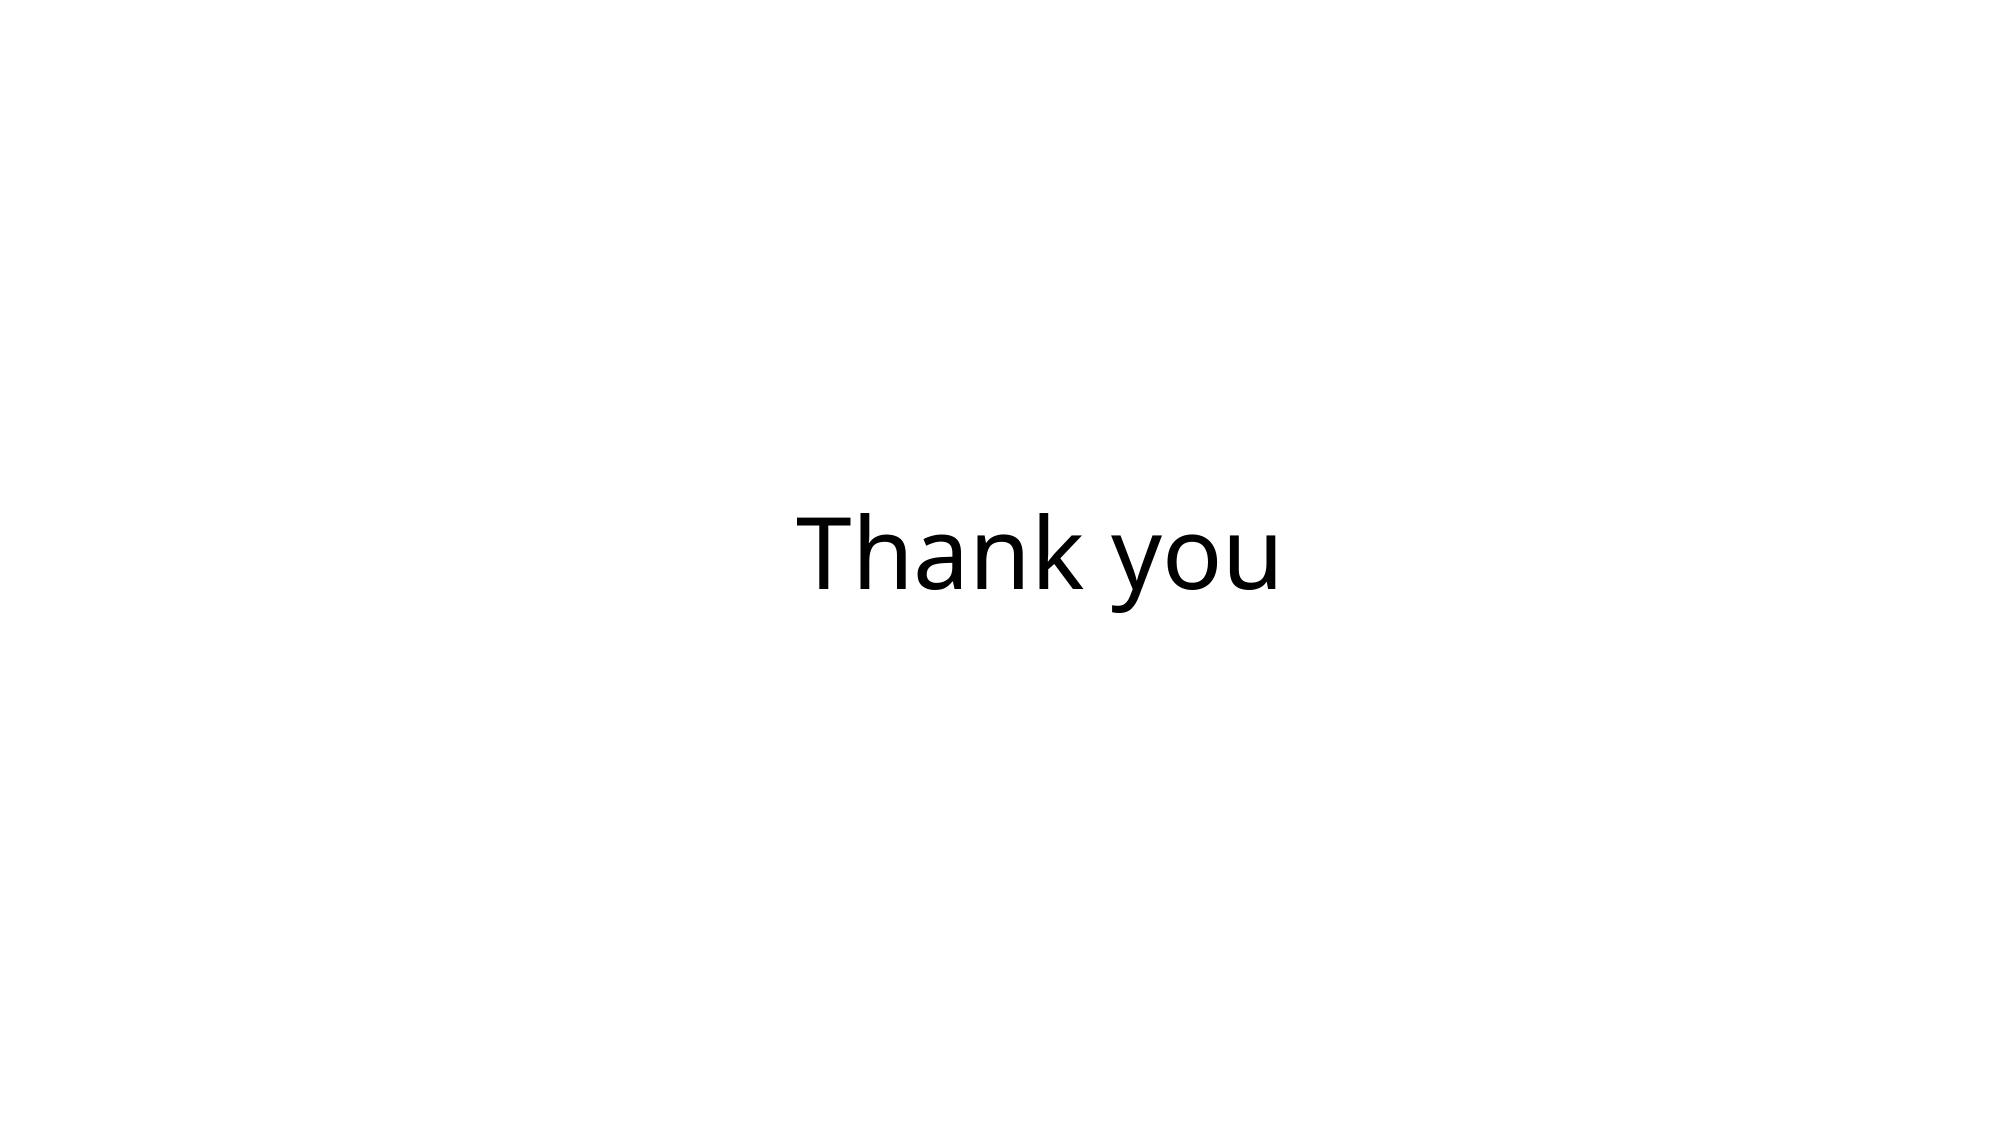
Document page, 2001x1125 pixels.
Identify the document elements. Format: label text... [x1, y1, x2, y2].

text_box Thank you [355, 482, 1727, 617]
